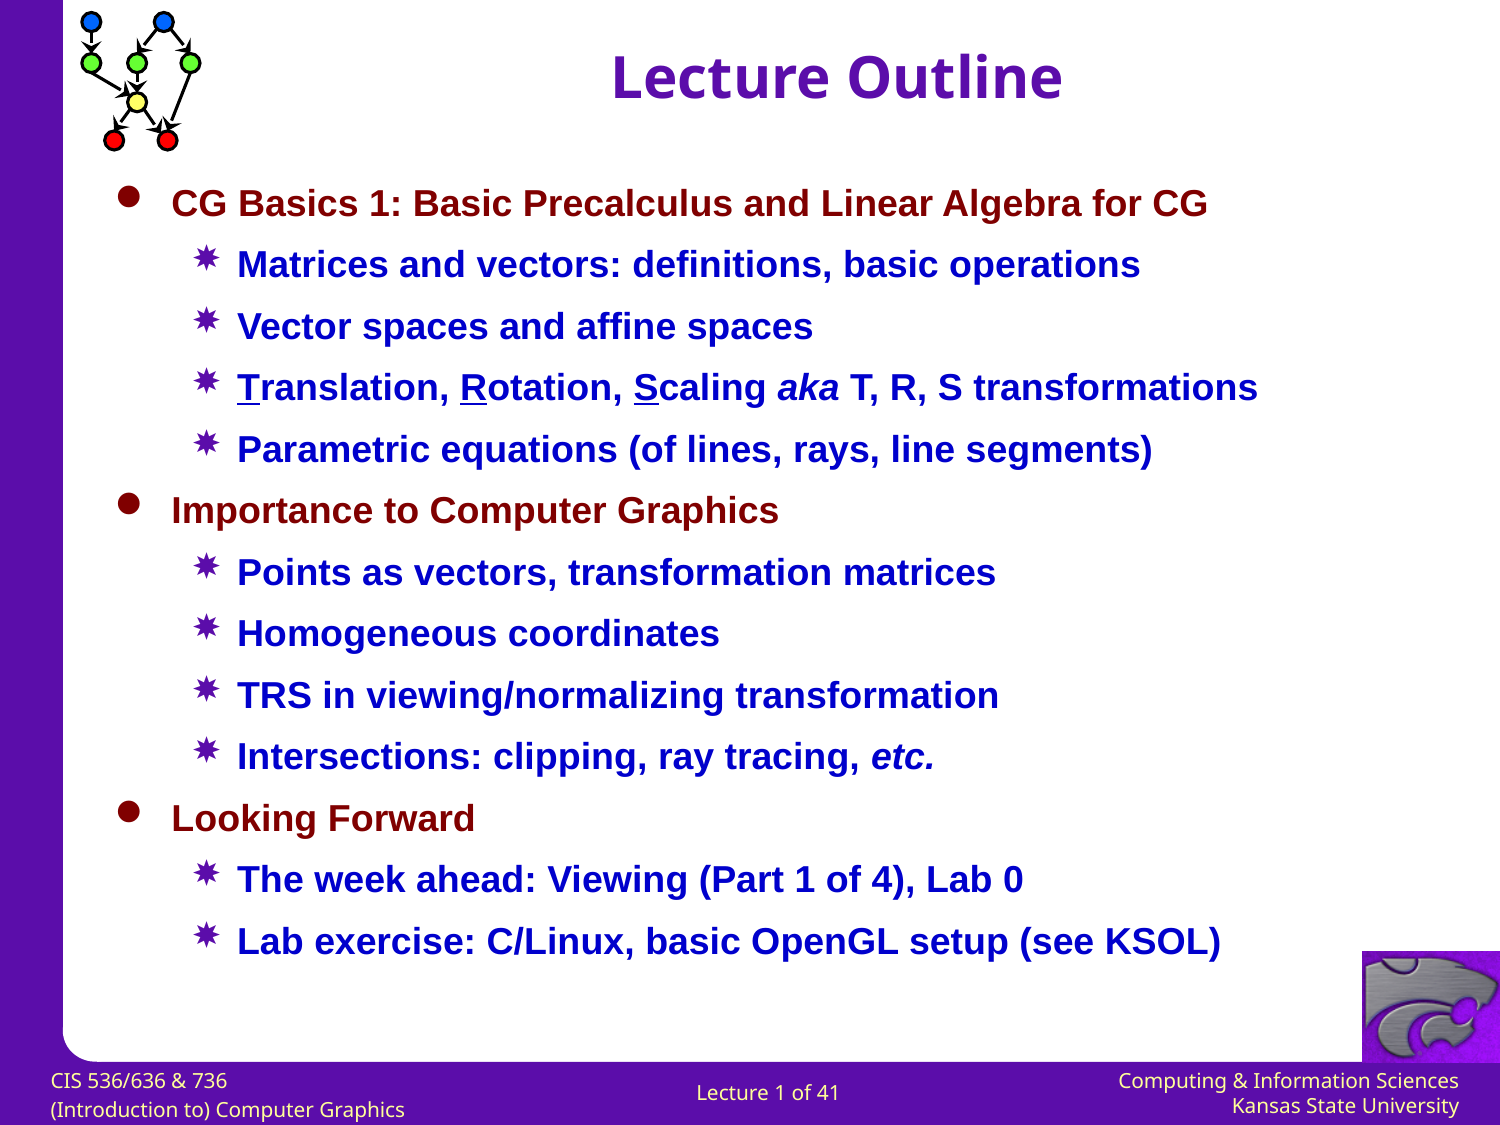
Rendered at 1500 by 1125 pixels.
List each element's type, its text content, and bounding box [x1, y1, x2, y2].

text_box Lecture Outline [237, 12, 1438, 138]
picture [1362, 951, 1500, 1063]
text_box CG Basics 1: Basic Precalculus and Linear Algebra for CG Matrices and vectors: definitions, basic operations Vector spaces and affine spaces Translation, Rotation, Scaling aka T, R, S transformations Parametric equations (of lines, rays, line segments) Importance to Computer Graphics Points as vectors, transformation matrices Homogeneous coordinates TRS in viewing/normalizing transformation Intersections: clipping, ray tracing, etc. Looking Forward The week ahead: Viewing (Part 1 of 4), Lab 0 Lab exercise: C/Linux, basic OpenGL setup (see KSOL) [99, 162, 1475, 1050]
